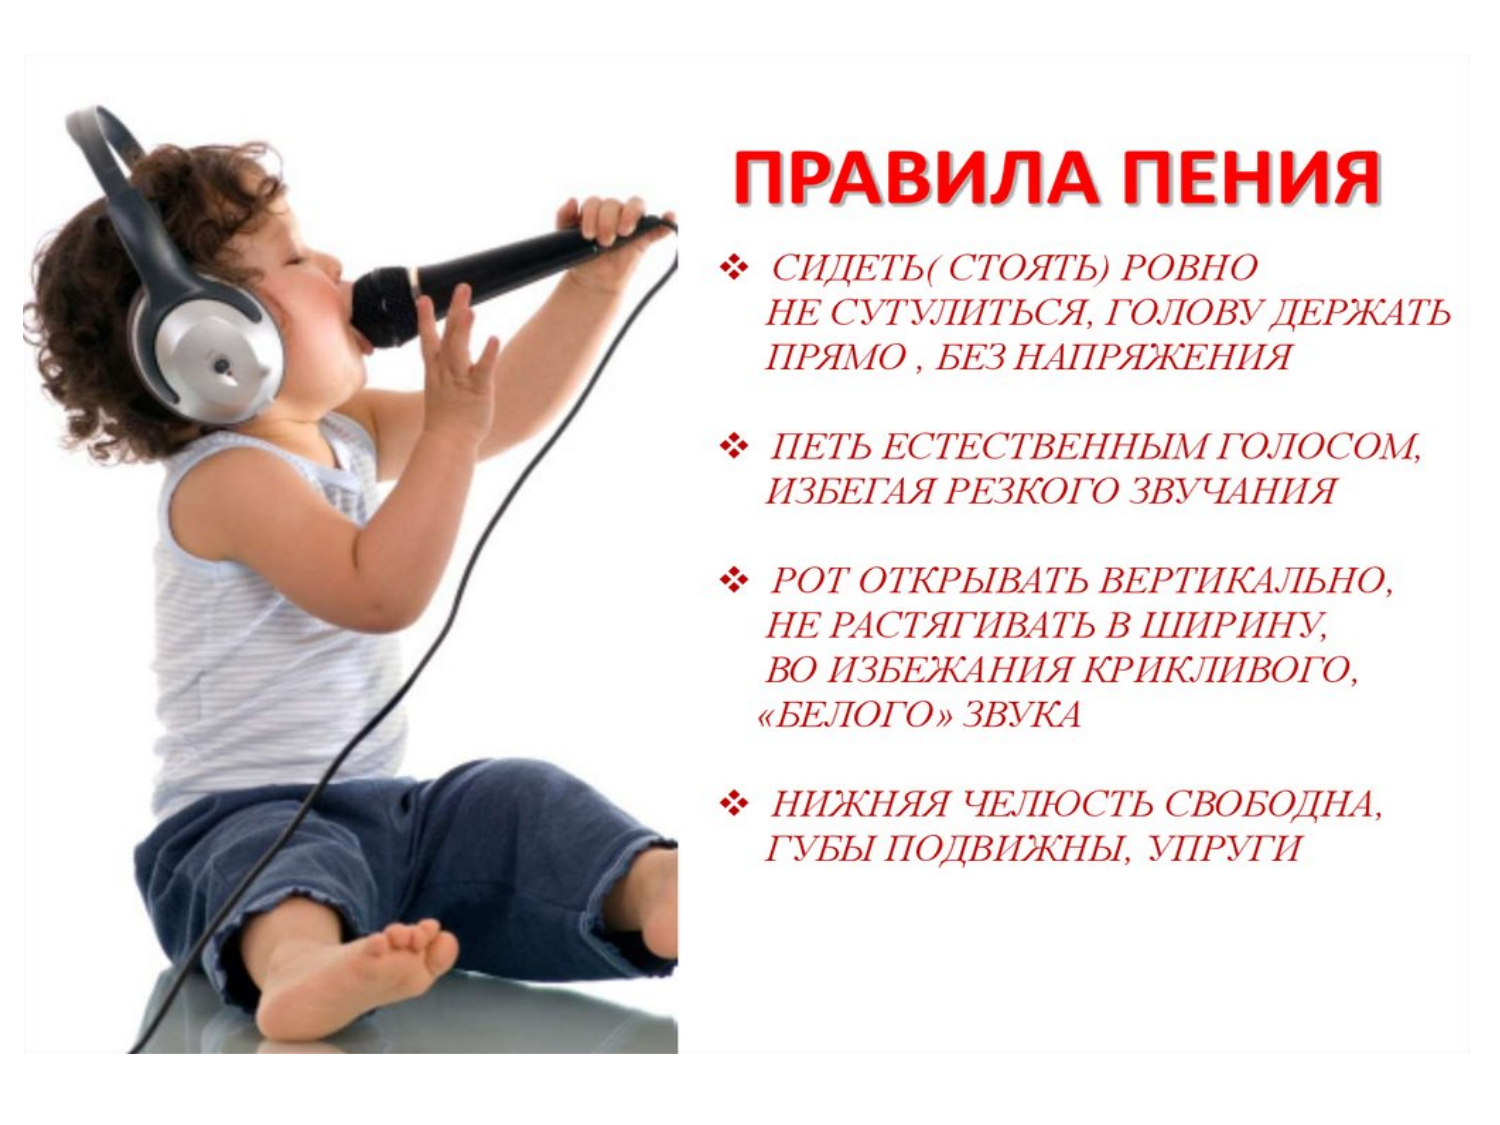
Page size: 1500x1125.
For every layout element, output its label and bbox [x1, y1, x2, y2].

picture [23, 54, 1471, 1054]
